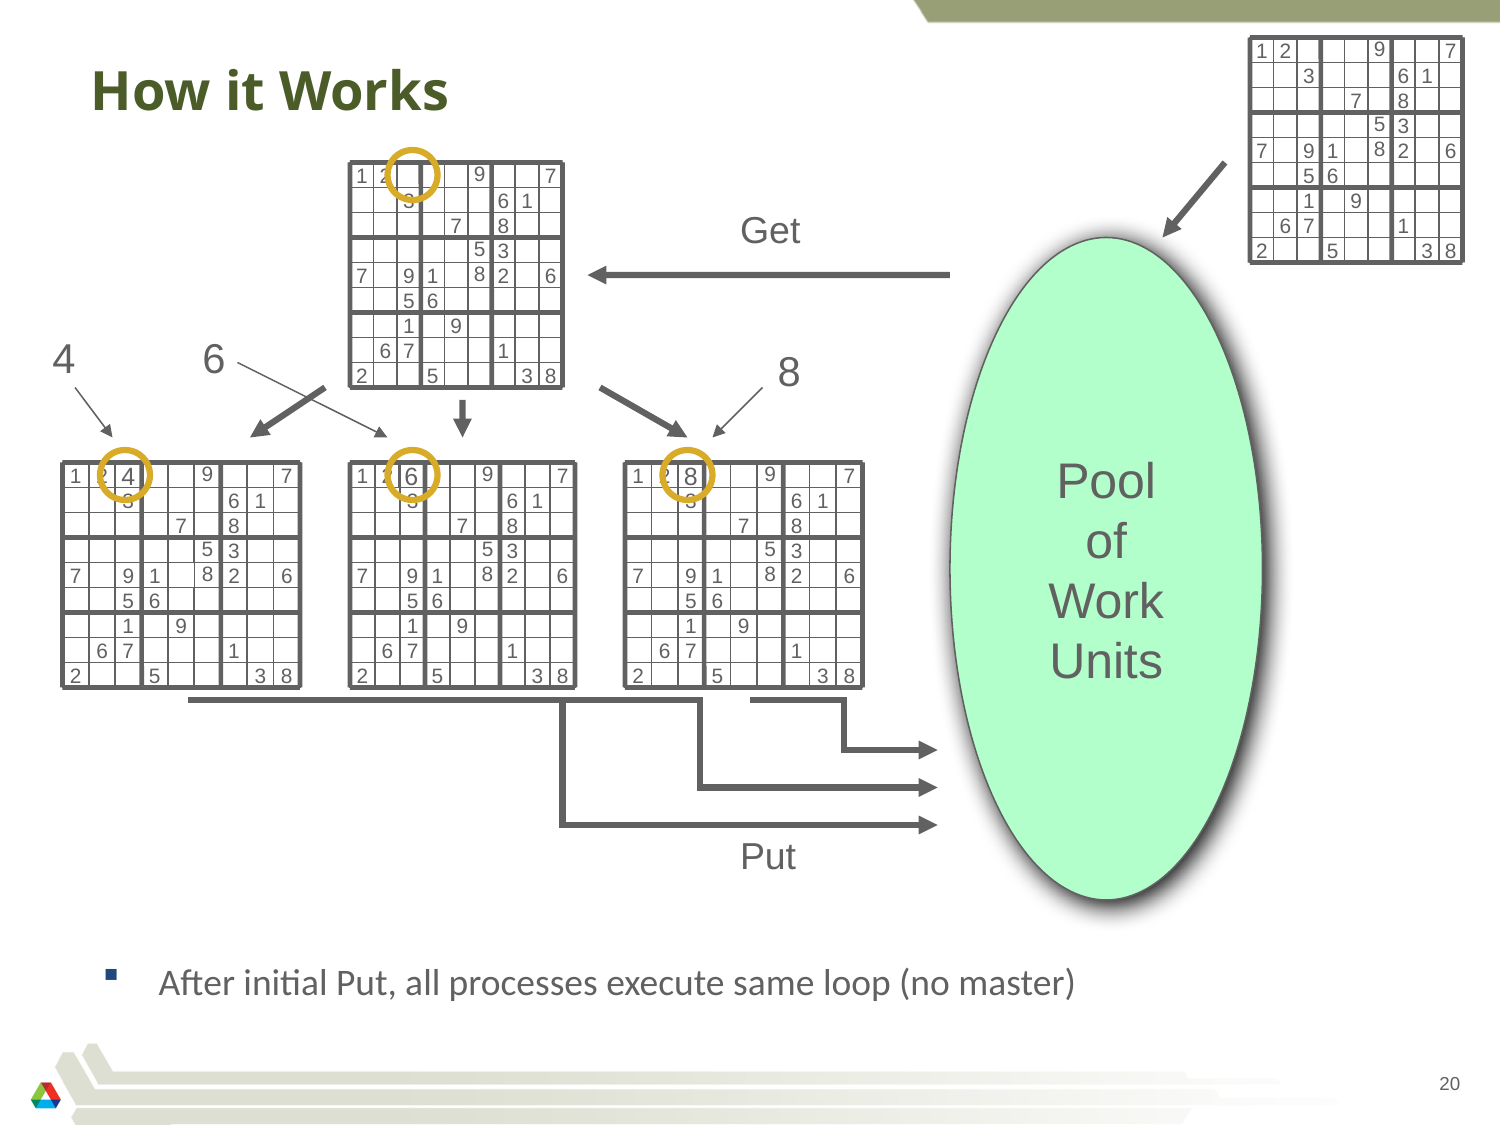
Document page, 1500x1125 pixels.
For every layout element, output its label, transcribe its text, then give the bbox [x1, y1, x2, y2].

picture [0, 1037, 1500, 1125]
text_box [249, 398, 308, 438]
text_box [62, 462, 301, 688]
text_box Pool of Work Units [949, 237, 1263, 900]
text_box Get [725, 199, 816, 259]
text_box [349, 462, 576, 688]
text_box [712, 387, 763, 438]
text_box [456, 399, 469, 438]
text_box Put [725, 835, 812, 885]
title How it Works [75, 48, 1151, 133]
text_box 8 [762, 337, 816, 403]
text_box [237, 362, 388, 438]
text_box 4 [37, 324, 91, 390]
list After initial Put, all processes execute same loop (no master) [87, 949, 1437, 1016]
text_box [1162, 162, 1226, 238]
text_box [599, 387, 688, 438]
text_box [74, 387, 113, 438]
slide_number 20 [1412, 1064, 1476, 1125]
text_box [624, 462, 863, 688]
text_box [104, 450, 145, 460]
text_box 6 [187, 324, 241, 390]
text_box [392, 450, 433, 460]
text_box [187, 699, 938, 826]
text_box [667, 450, 708, 460]
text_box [349, 162, 563, 388]
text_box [1249, 37, 1463, 263]
text_box [392, 149, 433, 160]
text_box [587, 268, 950, 282]
picture [0, 0, 1500, 24]
